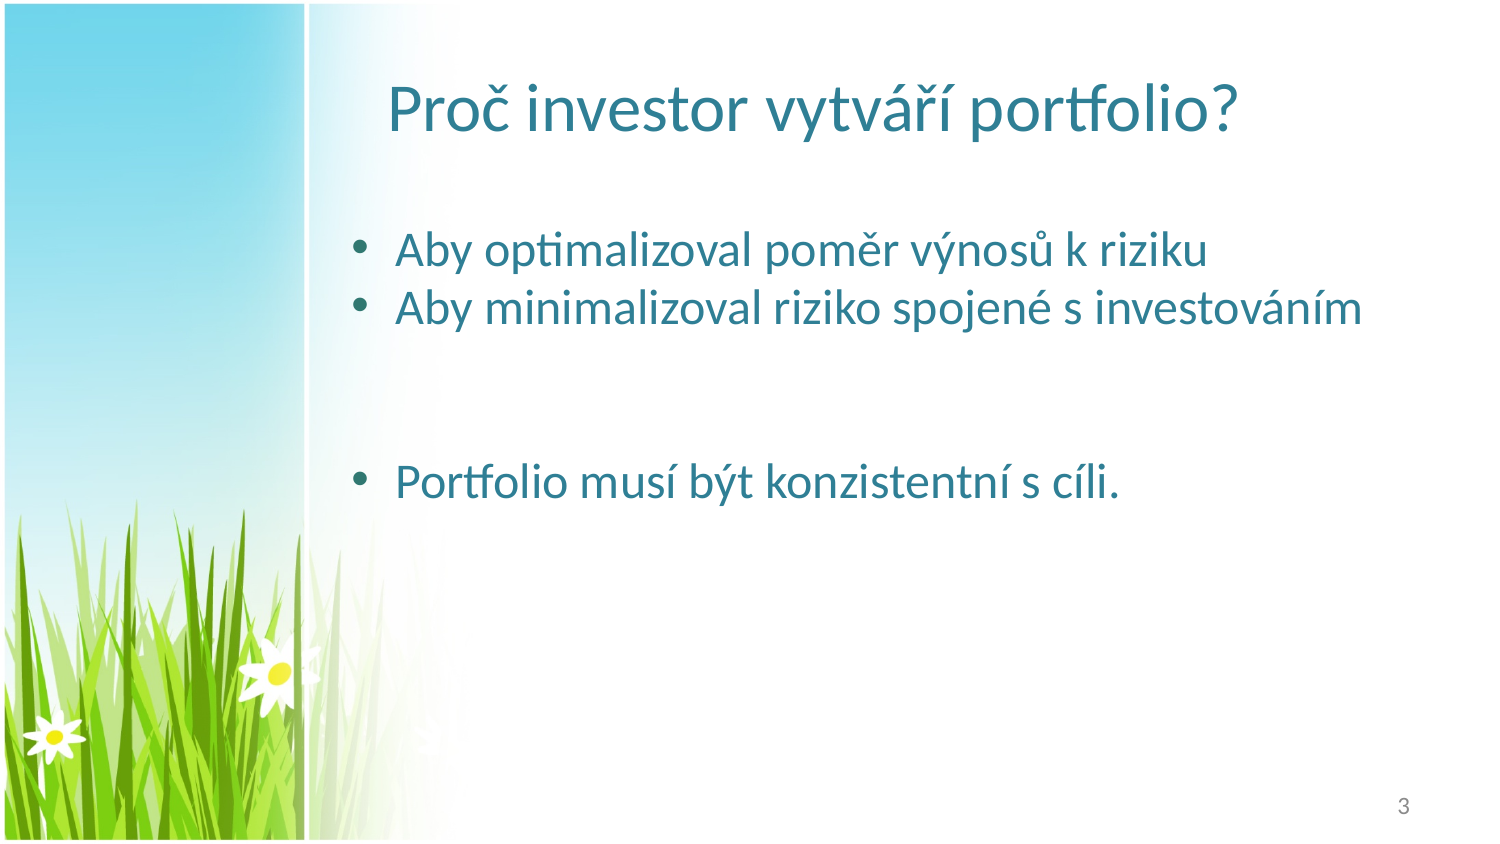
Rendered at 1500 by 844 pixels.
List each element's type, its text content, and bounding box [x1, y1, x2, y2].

picture [0, 0, 1500, 844]
slide_number 3 [1074, 782, 1425, 828]
list Aby optimalizoval poměr výnosů k riziku Aby minimalizoval riziko spojené s investováním Portfolio musí být konzistentní s cíli. [336, 221, 1447, 844]
title Proč investor vytváří portfolio? [371, 33, 1425, 175]
